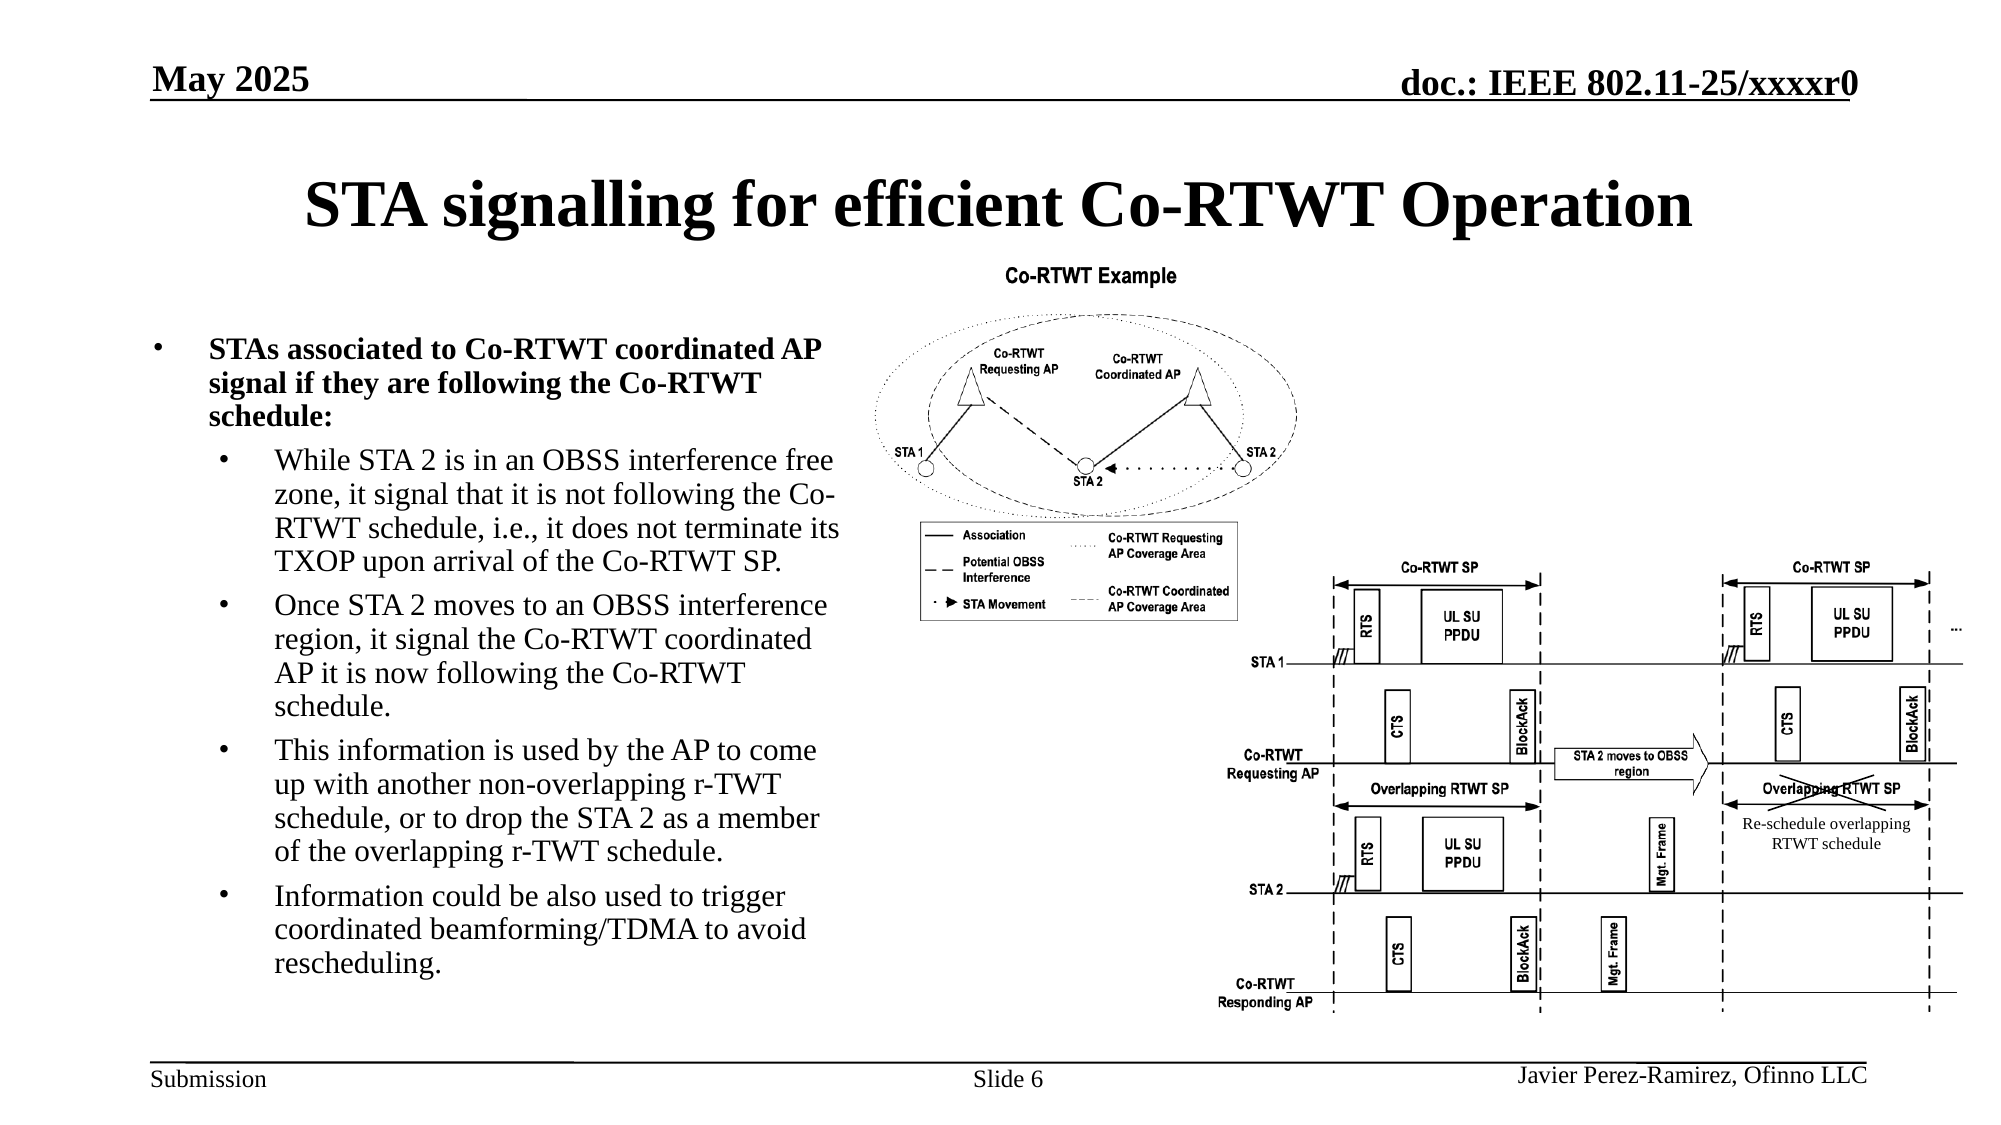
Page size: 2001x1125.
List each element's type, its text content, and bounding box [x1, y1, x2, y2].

title STA signalling for efficient Co-RTWT Operation [149, 112, 1850, 288]
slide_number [152, 54, 563, 100]
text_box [1767, 774, 1778, 811]
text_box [1779, 774, 1887, 811]
footer Javier Perez-Ramirez, Ofinno LLC [1171, 1061, 1869, 1093]
slide_number Slide 6 [950, 1061, 1067, 1123]
picture [846, 255, 1969, 1013]
list STAs associated to Co-RTWT coordinated AP signal if they are following the Co-RTWT schedule: While STA 2 is in an OBSS interference free zone, it signal that it is not following the Co-RTWT schedule, i.e., it does not terminate its TXOP upon arrival of the Co-RTWT SP. Once STA 2 moves to an OBSS interference region, it signal the Co-RTWT coordinated AP it is now following the Co-RTWT schedule. This information is used by the AP to come up with another non-overlapping r-TWT schedule, or to drop the STA 2 as a member of the overlapping r-TWT schedule. Information could be also used to trigger coordinated beamforming/TDMA to avoid rescheduling. [137, 324, 870, 1000]
